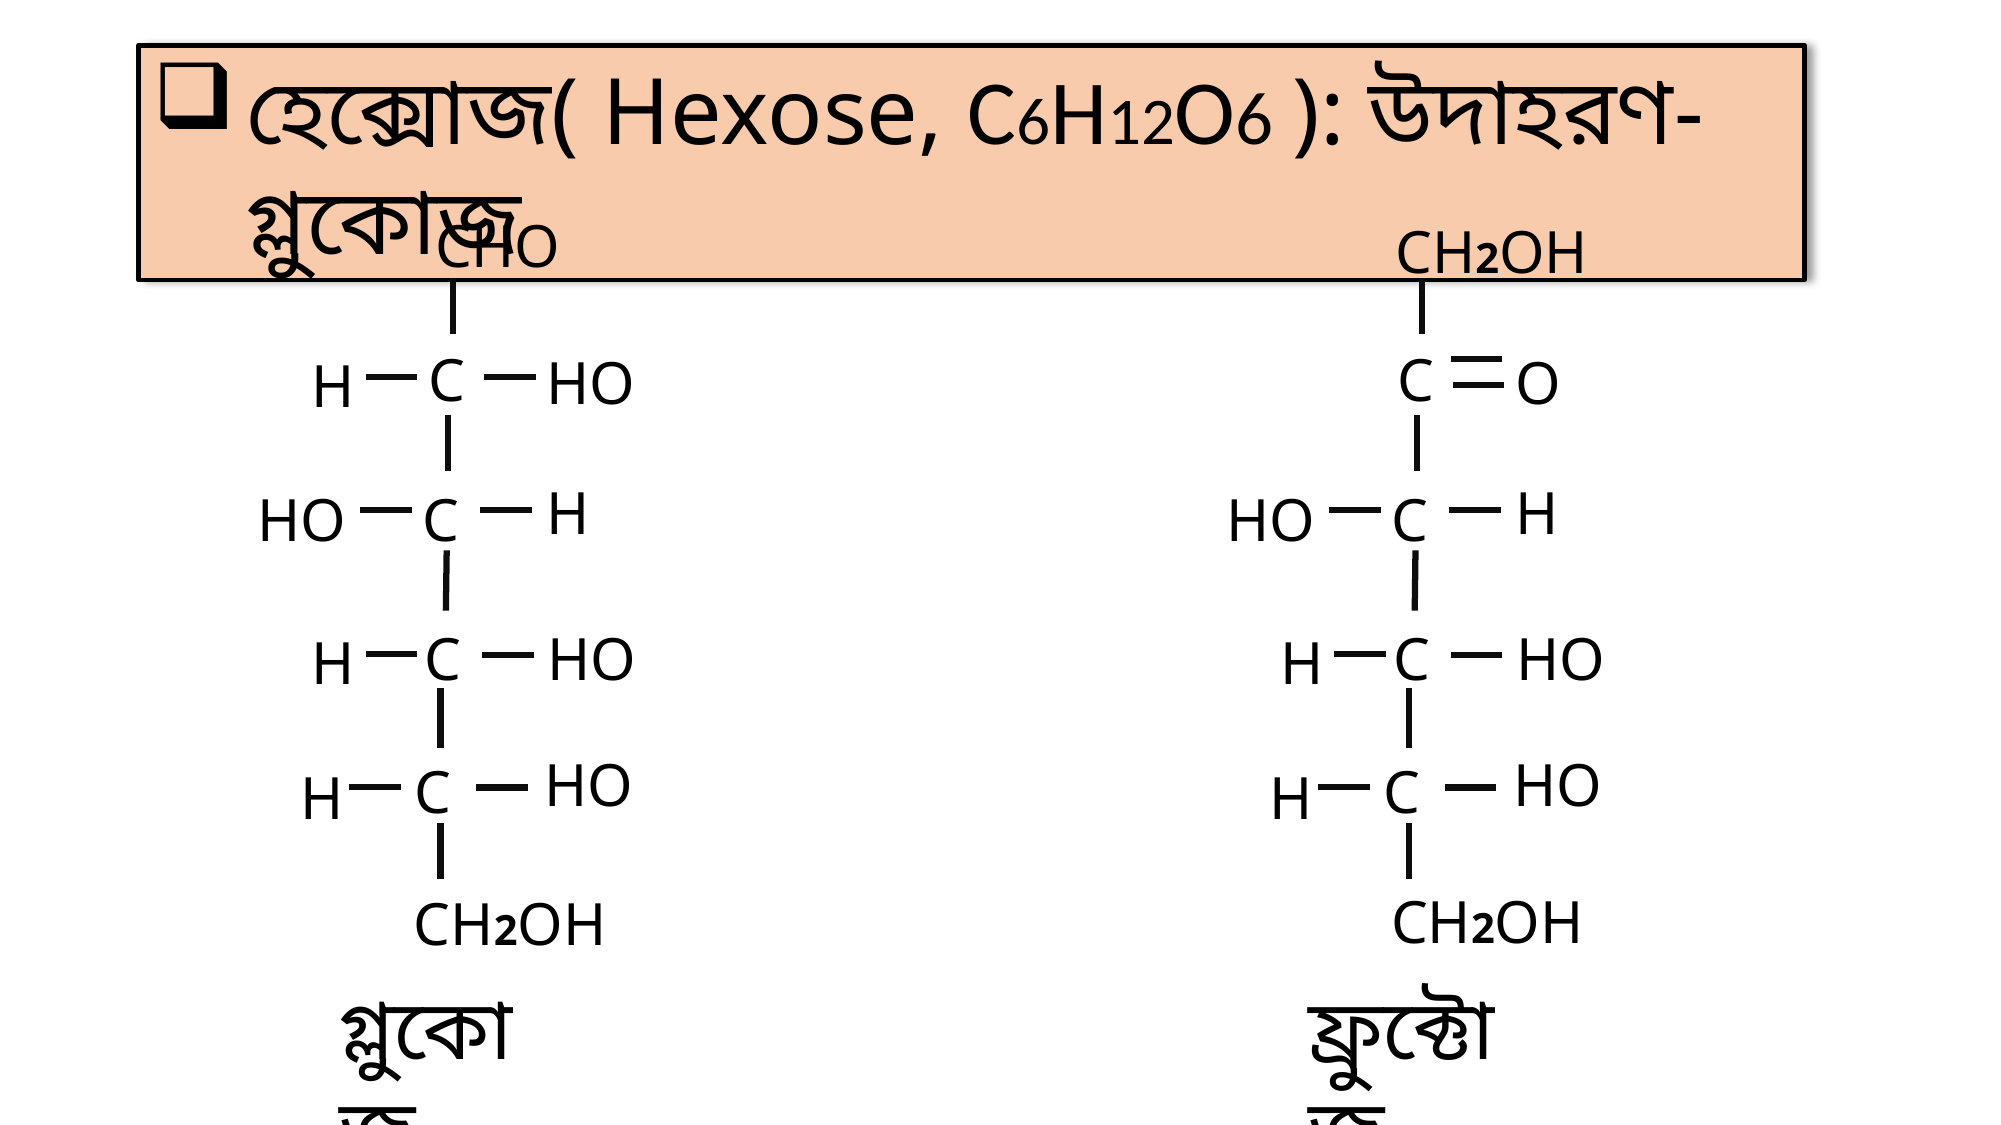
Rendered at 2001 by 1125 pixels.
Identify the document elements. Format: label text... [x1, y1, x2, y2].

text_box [242, 201, 1652, 1085]
text_box হেক্সোজ( Hexose, C6H12O6 ): উদাহরণ- গ্লুকোজ [138, 45, 1805, 280]
